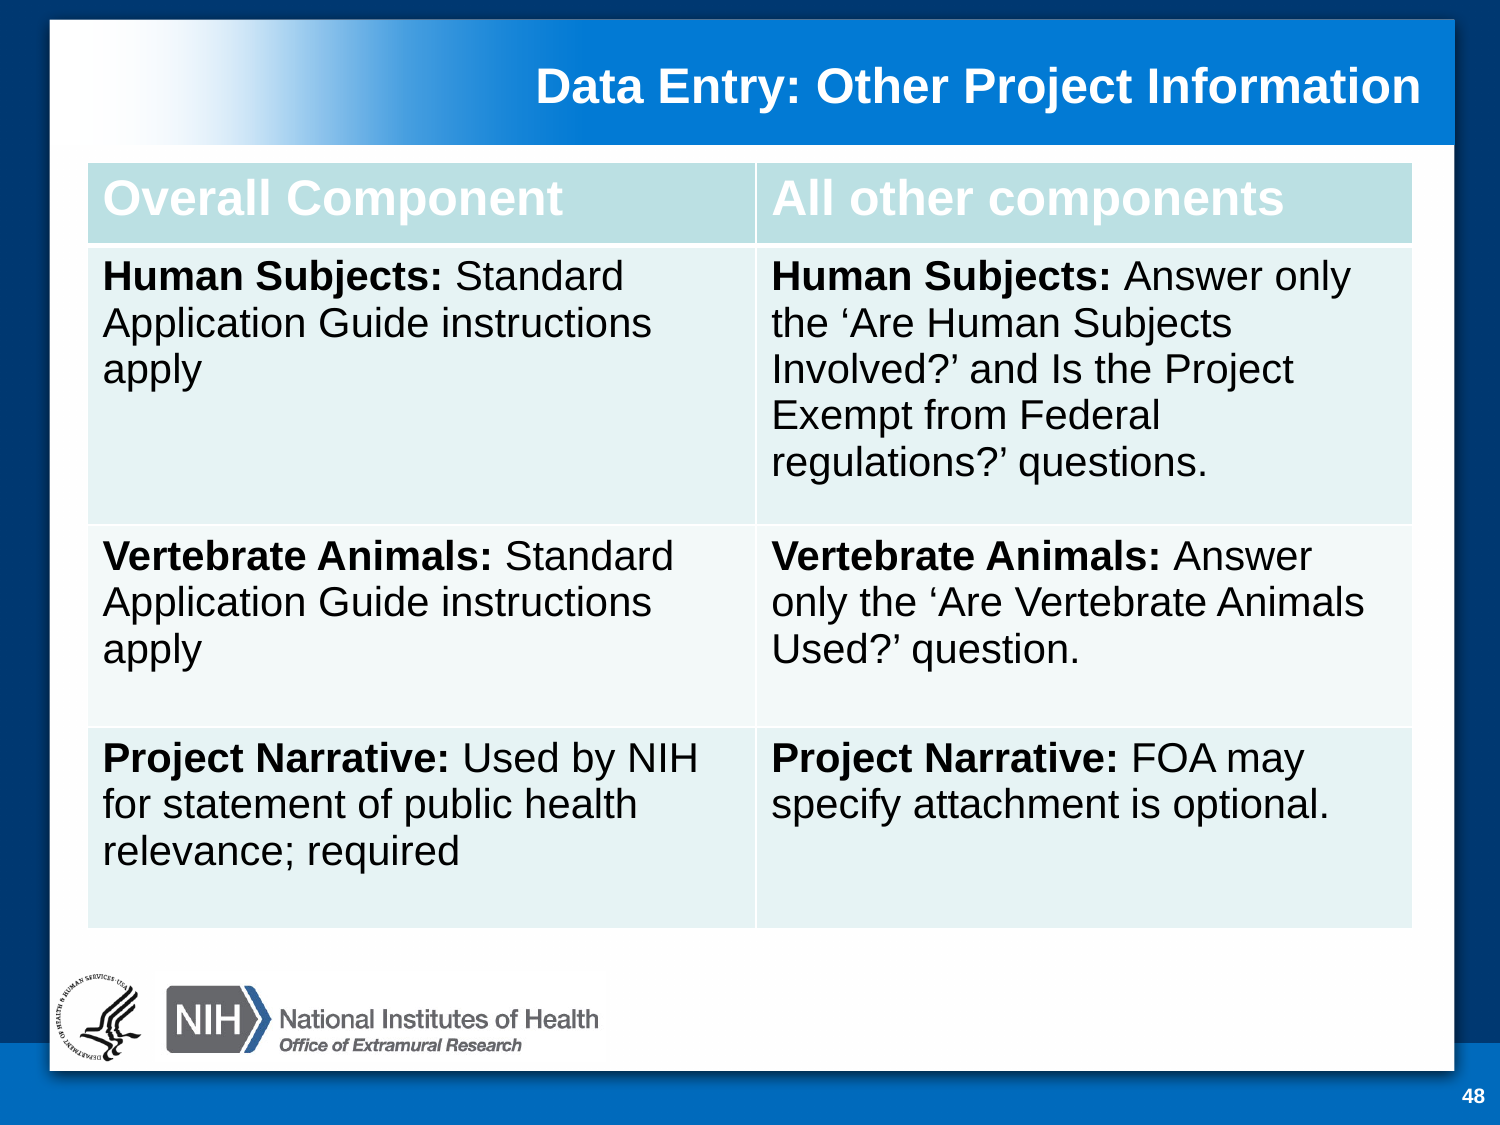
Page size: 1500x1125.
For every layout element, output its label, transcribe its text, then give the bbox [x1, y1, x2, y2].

table_cell Vertebrate Animals: Standard Application Guide instructions apply [88, 526, 755, 726]
table_header All other components [757, 163, 1412, 243]
slide_number 48 [1274, 1074, 1500, 1101]
table_cell Human Subjects: Standard Application Guide instructions apply [88, 248, 755, 524]
picture [0, 0, 1500, 1125]
table_header Overall Component [88, 163, 755, 243]
table_cell Project Narrative: Used by NIH for statement of public health relevance; required [88, 728, 755, 928]
table_cell Human Subjects: Answer only the ‘Are Human Subjects Involved?’ and Is the Project Exempt from Federal regulations?’ questions. [757, 248, 1412, 524]
table_cell Vertebrate Animals: Answer only the ‘Are Vertebrate Animals Used?’ question. [757, 526, 1412, 726]
title Data Entry: Other Project Information [187, 37, 1438, 130]
table_cell Project Narrative: FOA may specify attachment is optional. [757, 728, 1412, 928]
